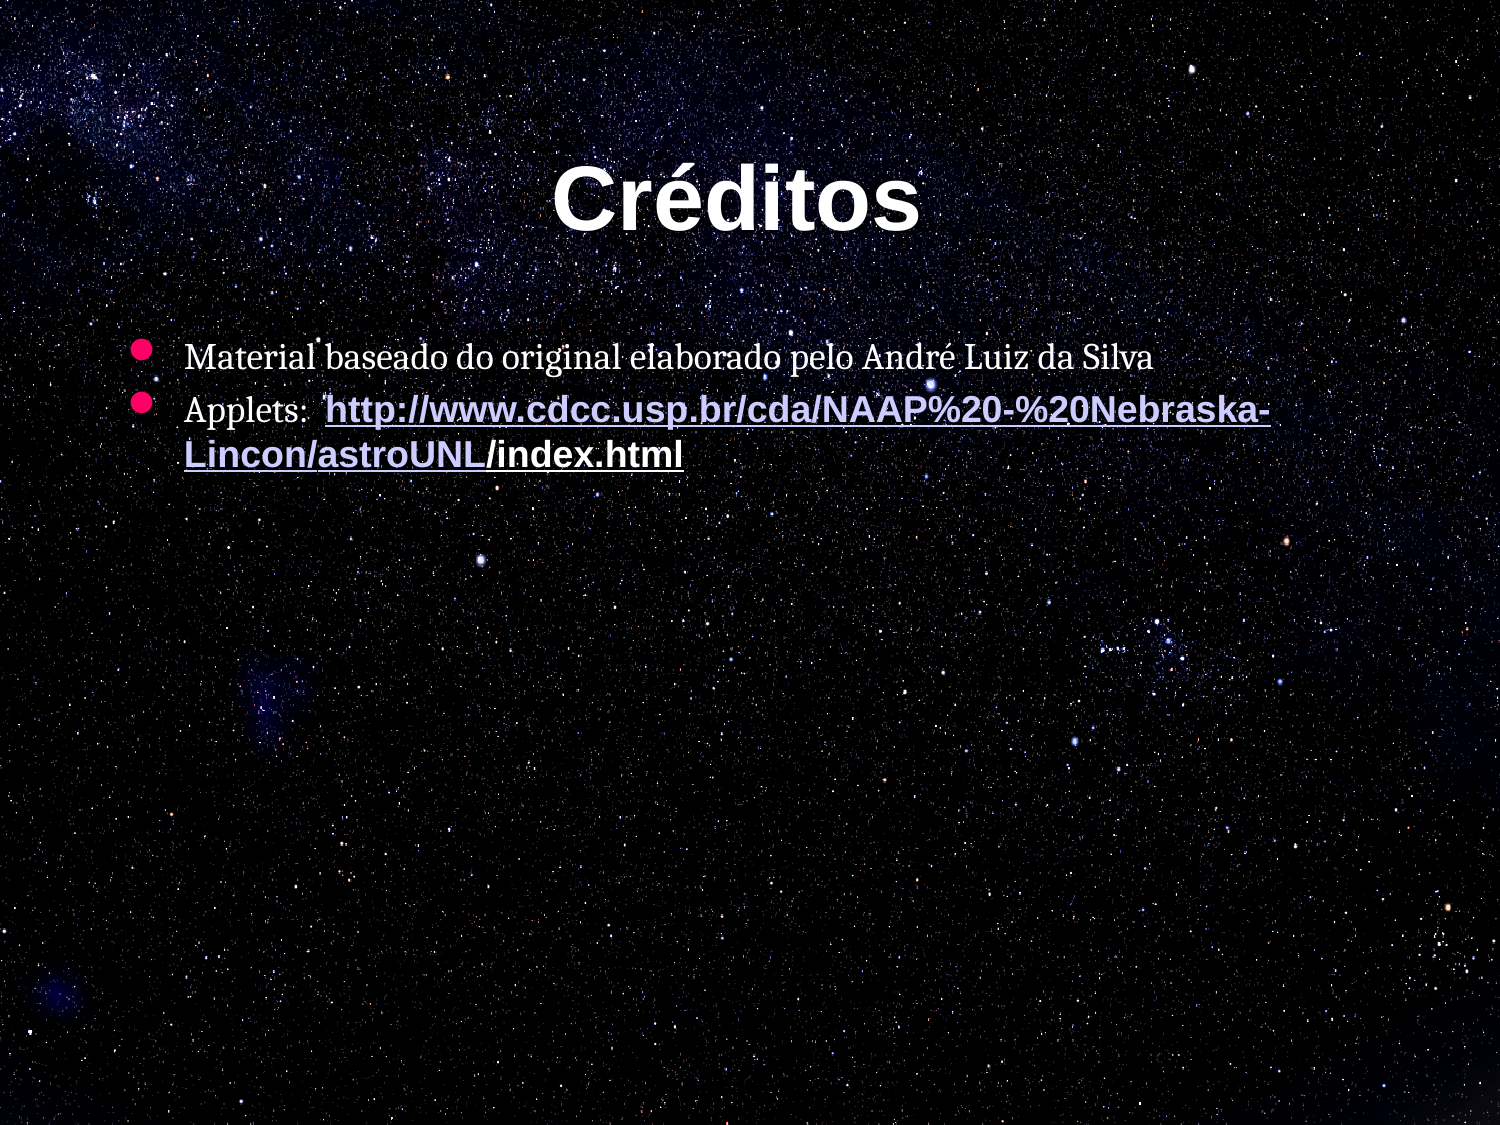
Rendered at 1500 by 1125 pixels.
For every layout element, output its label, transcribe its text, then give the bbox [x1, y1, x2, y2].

title Créditos [112, 99, 1388, 288]
list Material baseado do original elaborado pelo André Luiz da Silva Applets: http://www.cdcc.usp.br/cda/NAAP%20-%20Nebraska-Lincon/astroUNL/index.html [112, 324, 1388, 1001]
picture [0, 0, 1500, 1125]
